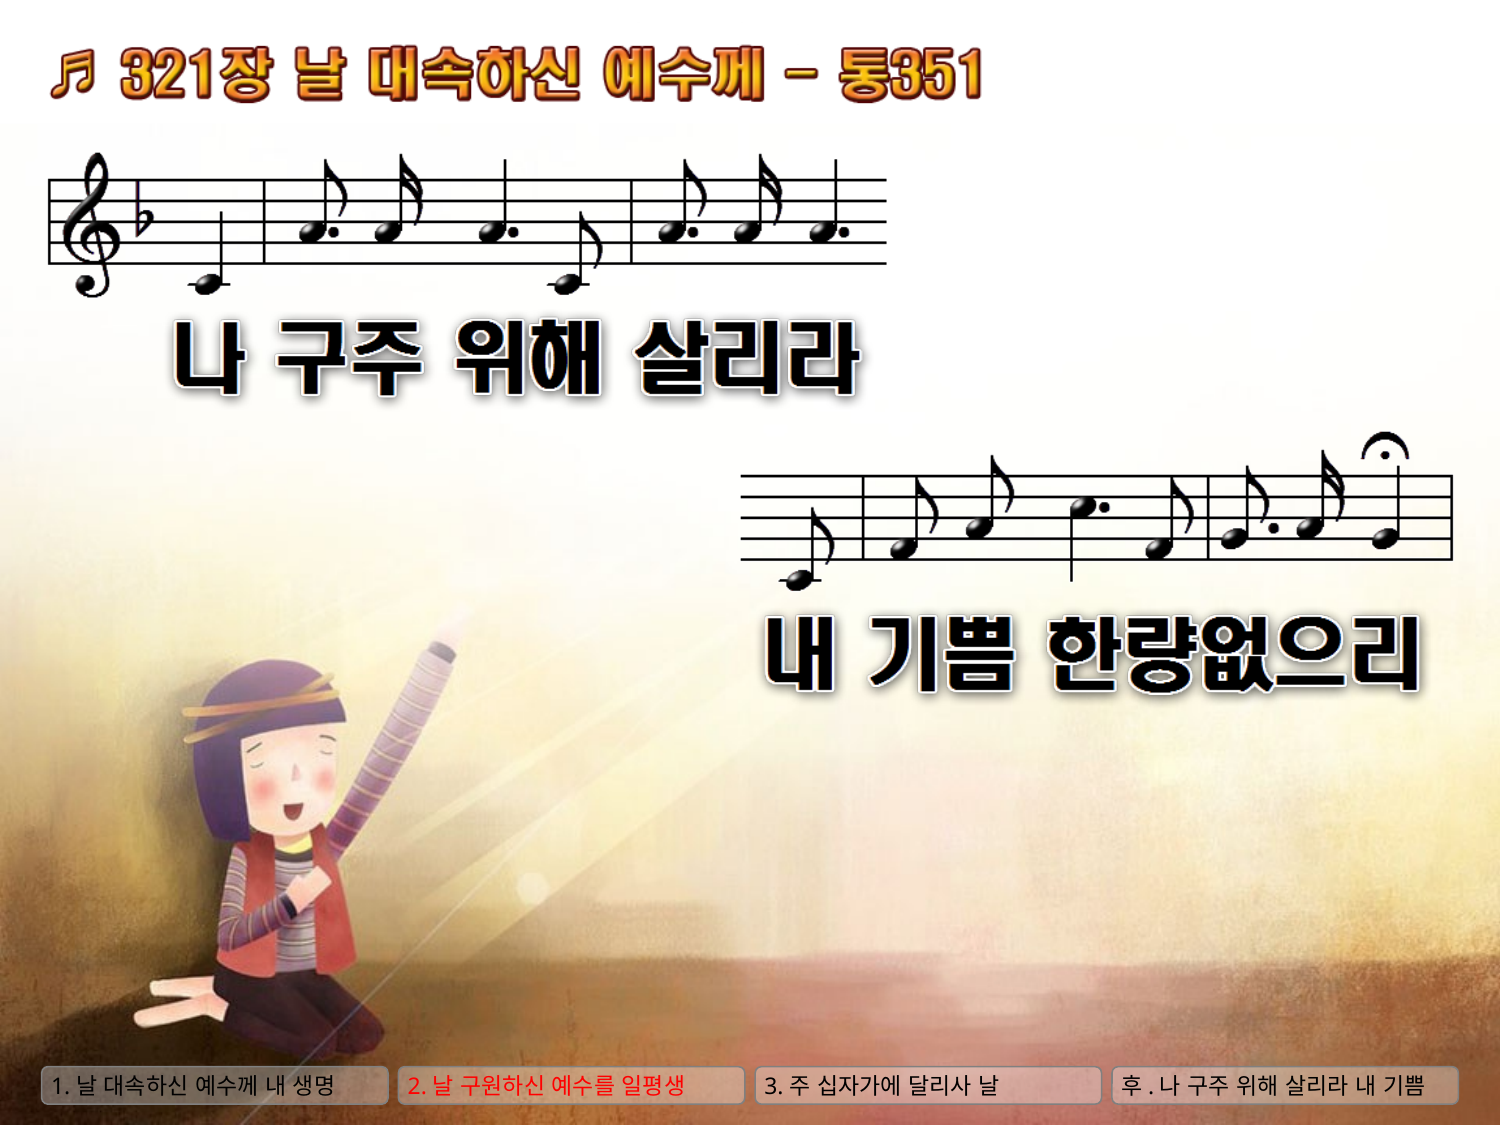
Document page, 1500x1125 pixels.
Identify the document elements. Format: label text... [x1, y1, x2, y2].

text_box 2.날 구원하신 예수를 일평생 [398, 1066, 745, 1105]
text_box 후.나 구주 위해 살리라 내 기쁨 [1111, 1066, 1459, 1105]
text_box 1.날 대속하신 예수께 내 생명 [41, 1066, 389, 1105]
picture [0, 0, 1500, 1125]
text_box 3.주 십자가에 달리사 날 [755, 1066, 1102, 1105]
